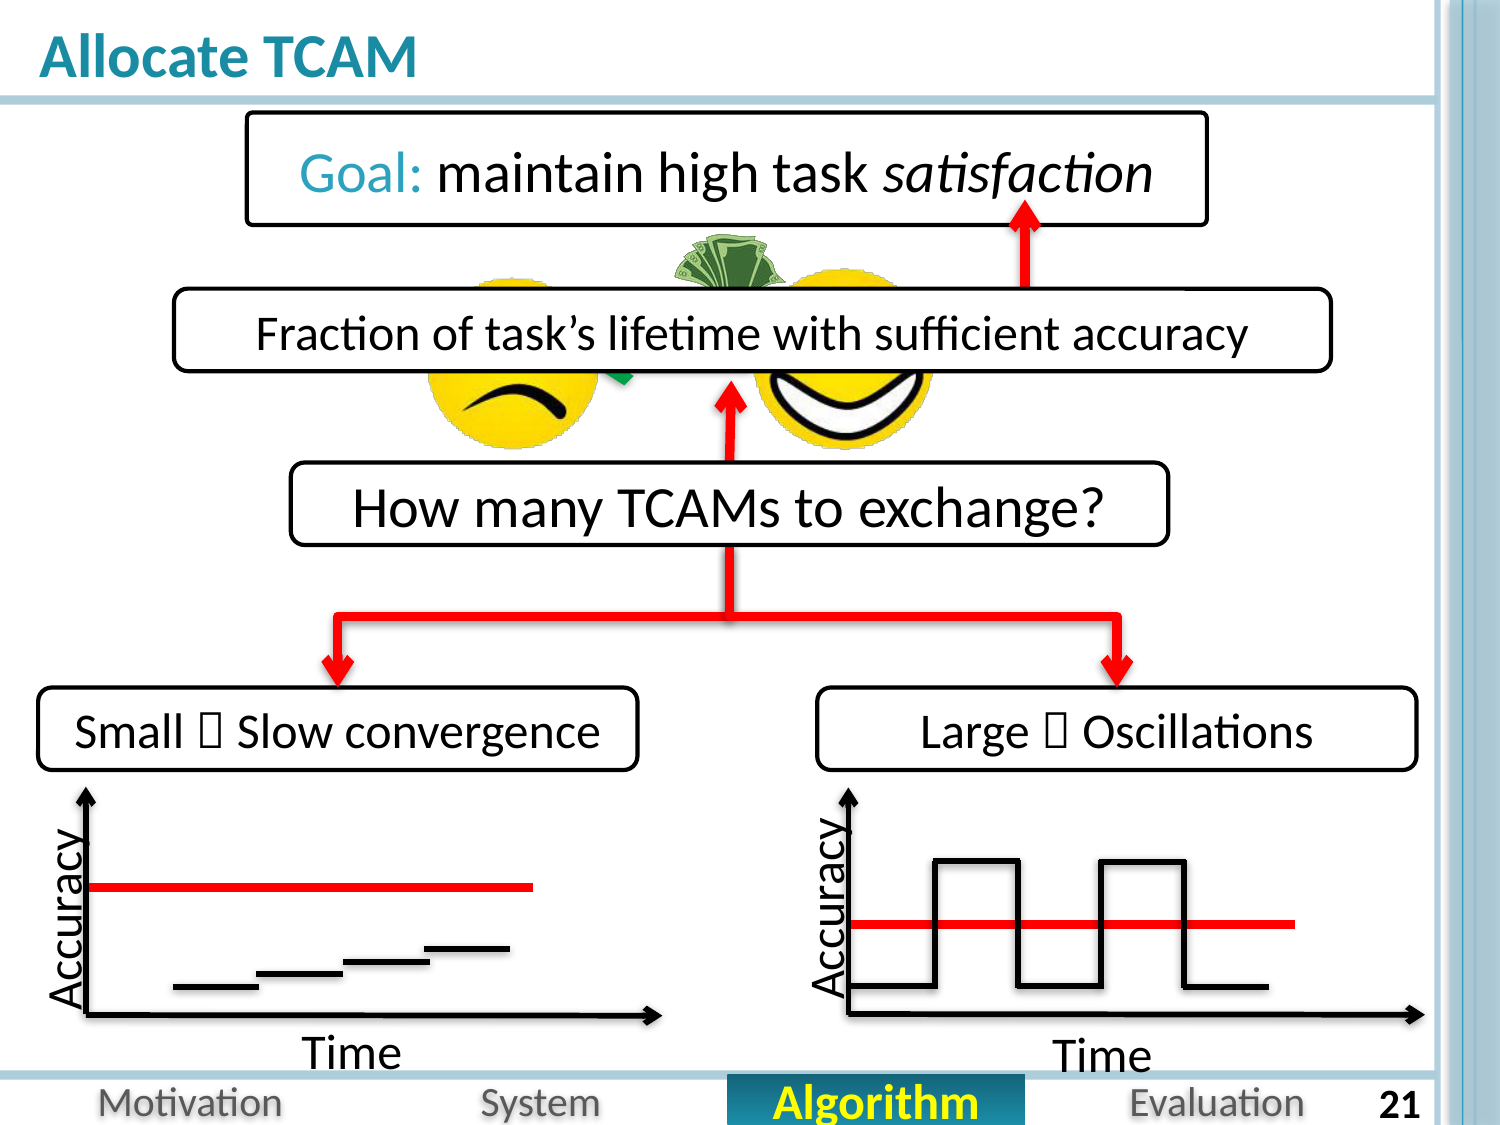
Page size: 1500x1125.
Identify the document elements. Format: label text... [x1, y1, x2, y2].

title Allocate TCAM [24, 7, 1438, 125]
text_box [23, 544, 1426, 1091]
text_box How many TCAMs to exchange? [288, 460, 1171, 541]
text_box Fraction of task’s lifetime with sufficient accuracy [960, 286, 1334, 374]
text_box Fraction of task’s lifetime with sufficient accuracy [171, 286, 408, 374]
text_box Goal: maintain high task satisfaction [244, 110, 1209, 228]
slide_number 21 [1350, 1059, 1450, 1125]
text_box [414, 211, 953, 461]
